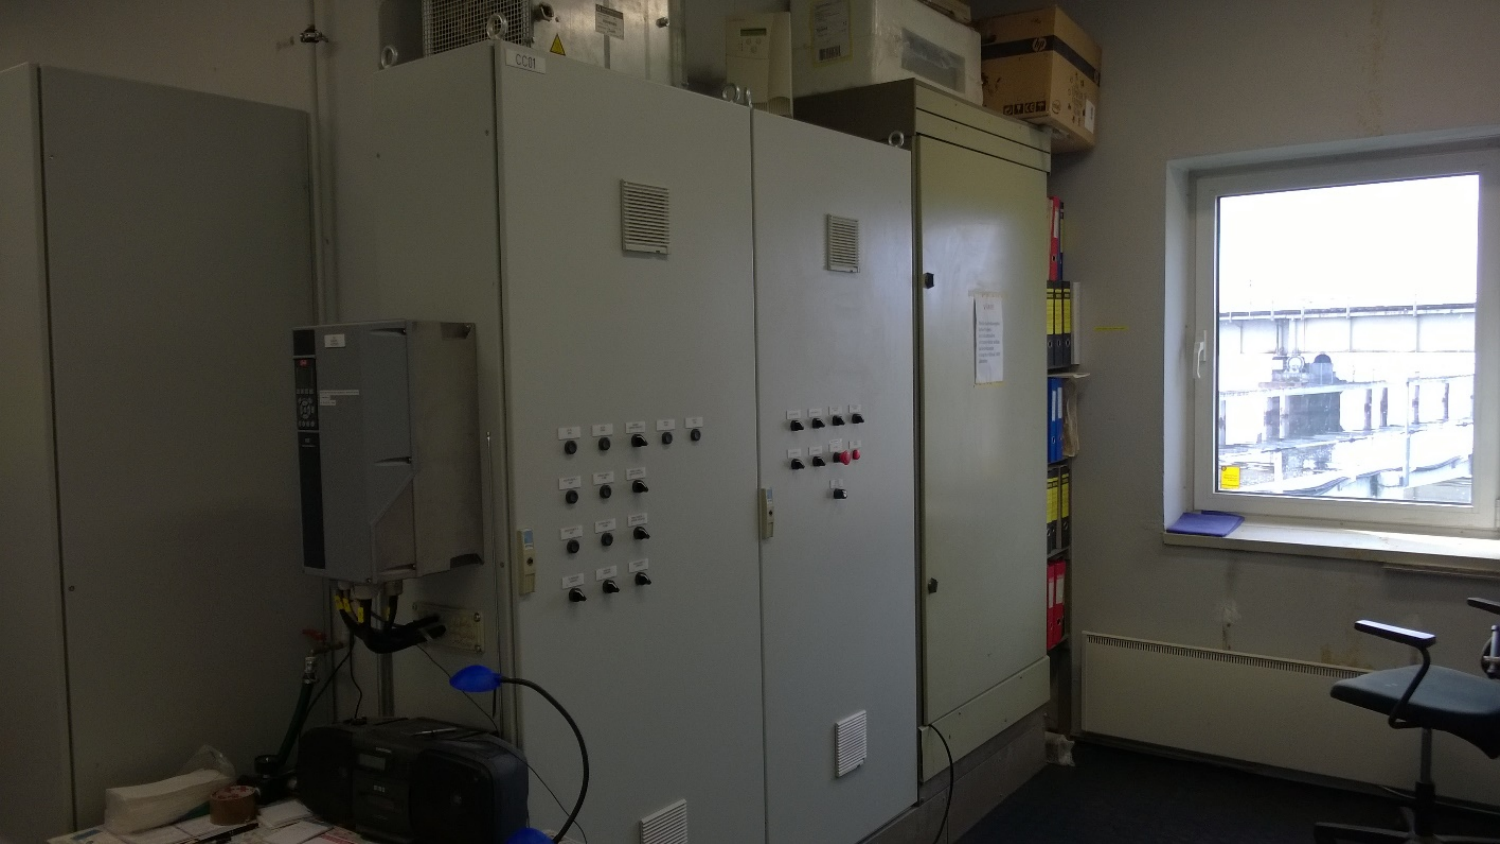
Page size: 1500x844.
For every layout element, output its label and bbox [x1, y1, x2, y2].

list [0, 0, 1500, 844]
